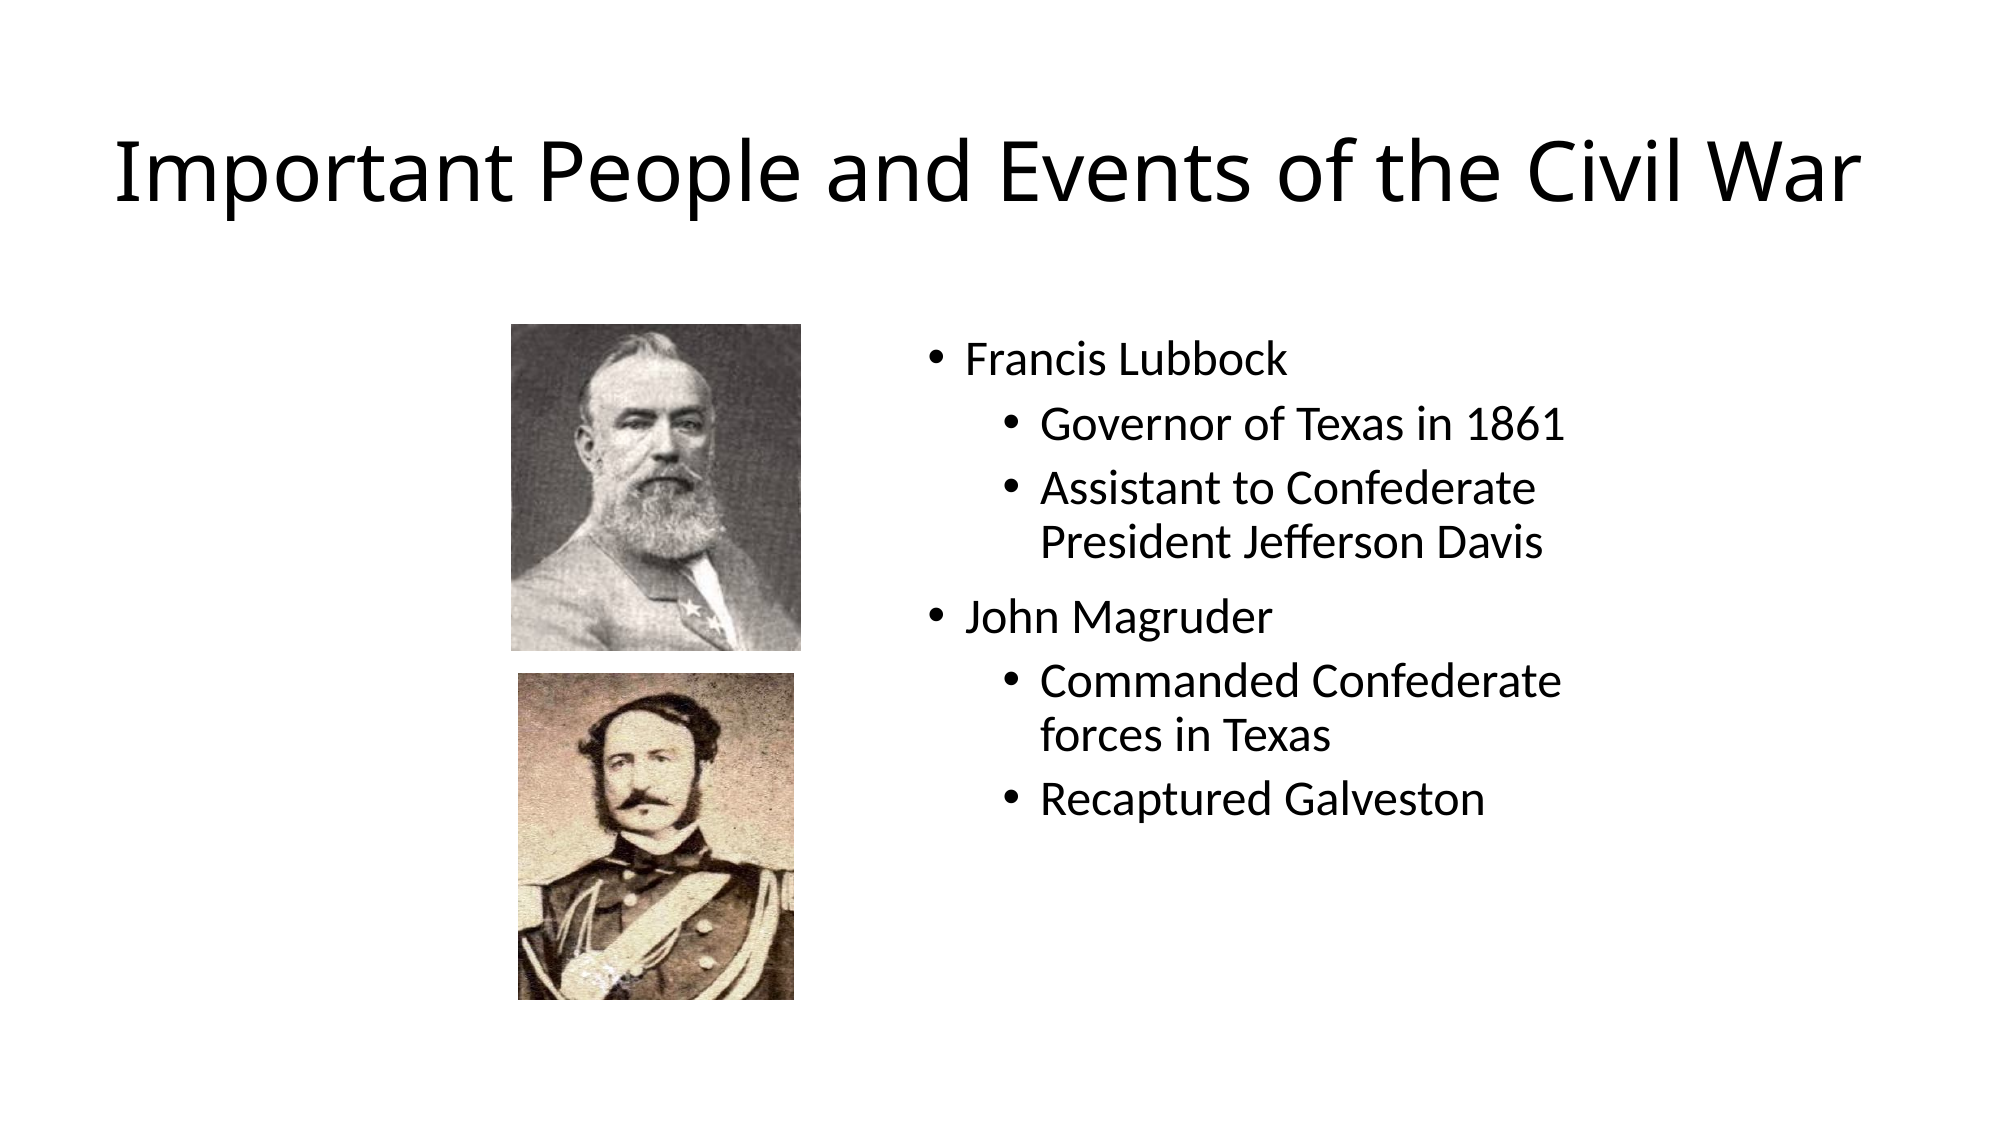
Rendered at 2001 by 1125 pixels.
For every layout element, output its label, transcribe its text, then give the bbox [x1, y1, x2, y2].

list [511, 324, 801, 651]
list Francis Lubbock Governor of Texas in 1861 Assistant to Confederate President Jefferson Davis John Magruder Commanded Confederate forces in Texas Recaptured Galveston [912, 324, 1675, 1000]
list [518, 673, 794, 1000]
title Important People and Events of the Civil War [99, 62, 1900, 288]
